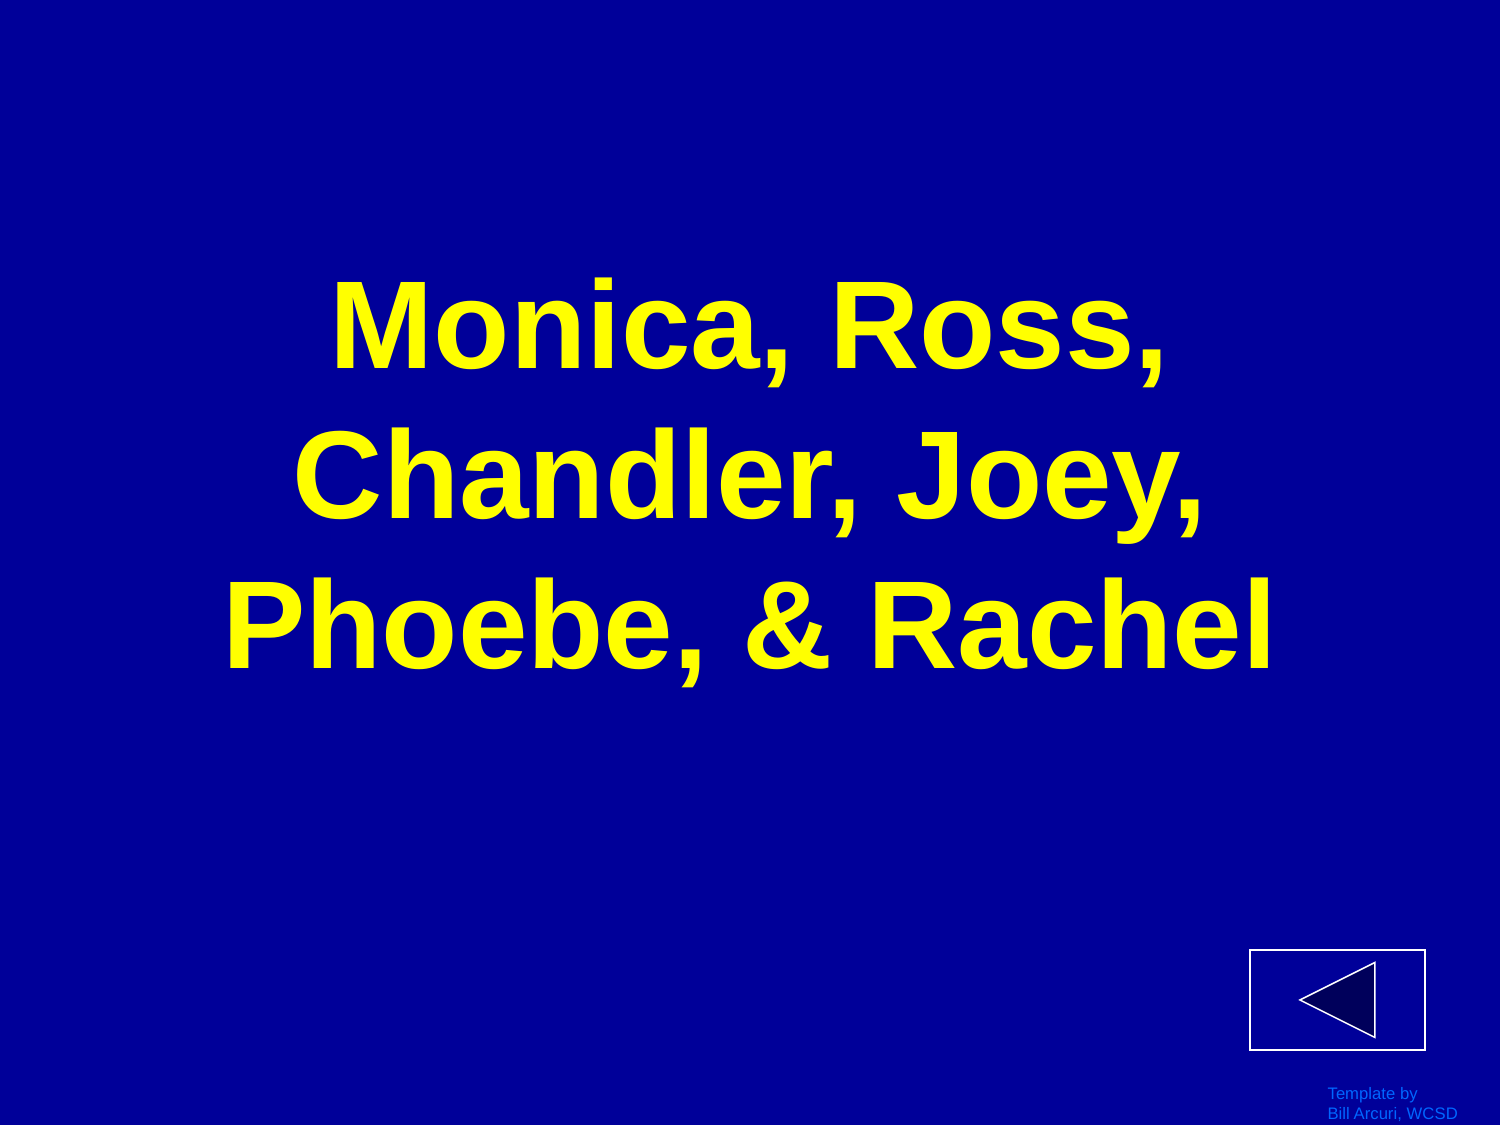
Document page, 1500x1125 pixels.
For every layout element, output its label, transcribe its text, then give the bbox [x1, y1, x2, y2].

slide_number Template by Bill Arcuri, WCSD [1312, 1074, 1476, 1125]
text_box [1250, 950, 1426, 1051]
title Monica, Ross, Chandler, Joey, Phoebe, & Rachel [112, 374, 1388, 563]
